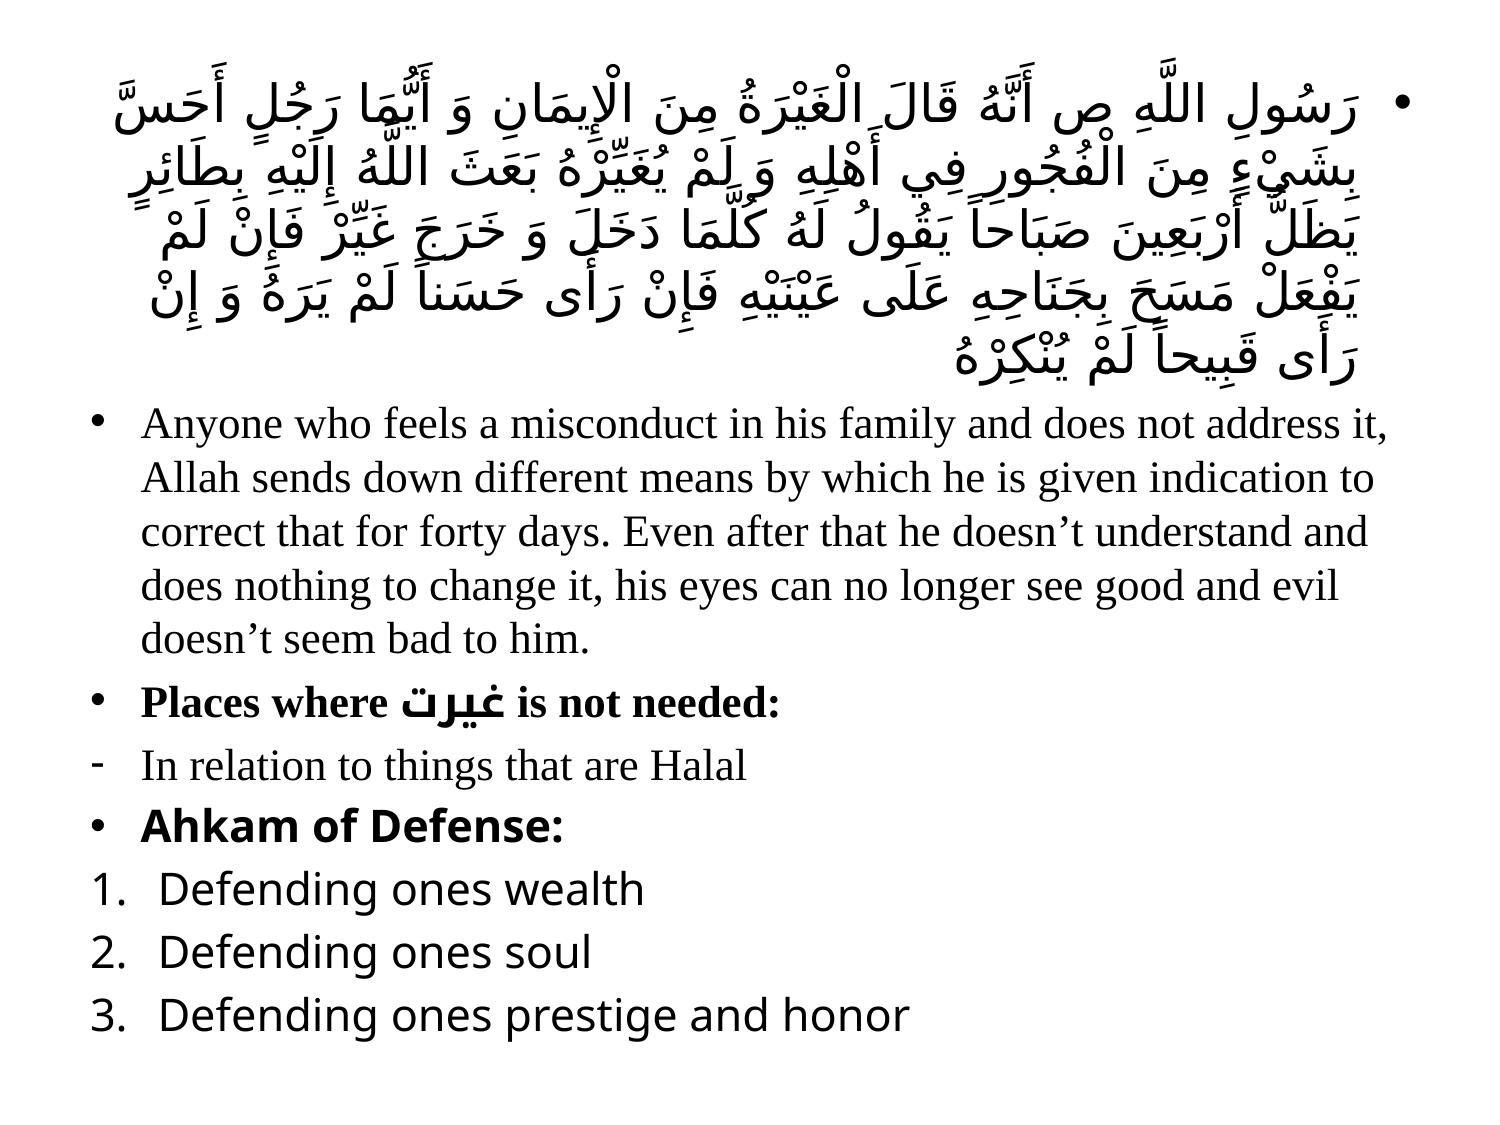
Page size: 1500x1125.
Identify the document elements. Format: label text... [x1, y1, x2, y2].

list رَسُولِ اللَّهِ ص أَنَّهُ قَالَ الْغَيْرَةُ مِنَ الْإِيمَانِ وَ أَيُّمَا رَجُلٍ أَحَسَّ بِشَيْ‏ءٍ مِنَ الْفُجُورِ فِي أَهْلِهِ وَ لَمْ يُغَيِّرْهُ بَعَثَ اللَّهُ إِلَيْهِ بِطَائِرٍ يَظَلُّ أَرْبَعِينَ صَبَاحاً يَقُولُ لَهُ كُلَّمَا دَخَلَ وَ خَرَجَ غَيِّرْ فَإِنْ لَمْ يَفْعَلْ مَسَحَ بِجَنَاحِهِ عَلَى عَيْنَيْهِ فَإِنْ رَأَى حَسَناً لَمْ يَرَهُ وَ إِنْ رَأَى قَبِيحاً لَمْ يُنْكِرْهُ Anyone who feels a misconduct in his family and does not address it, Allah sends down different means by which he is given indication to correct that for forty days. Even after that he doesn’t understand and does nothing to change it, his eyes can no longer see good and evil doesn’t seem bad to him. Places where غیرت is not needed: In relation to things that are Halal Ahkam of Defense: Defending ones wealth Defending ones soul Defending ones prestige and honor [75, 62, 1425, 1050]
